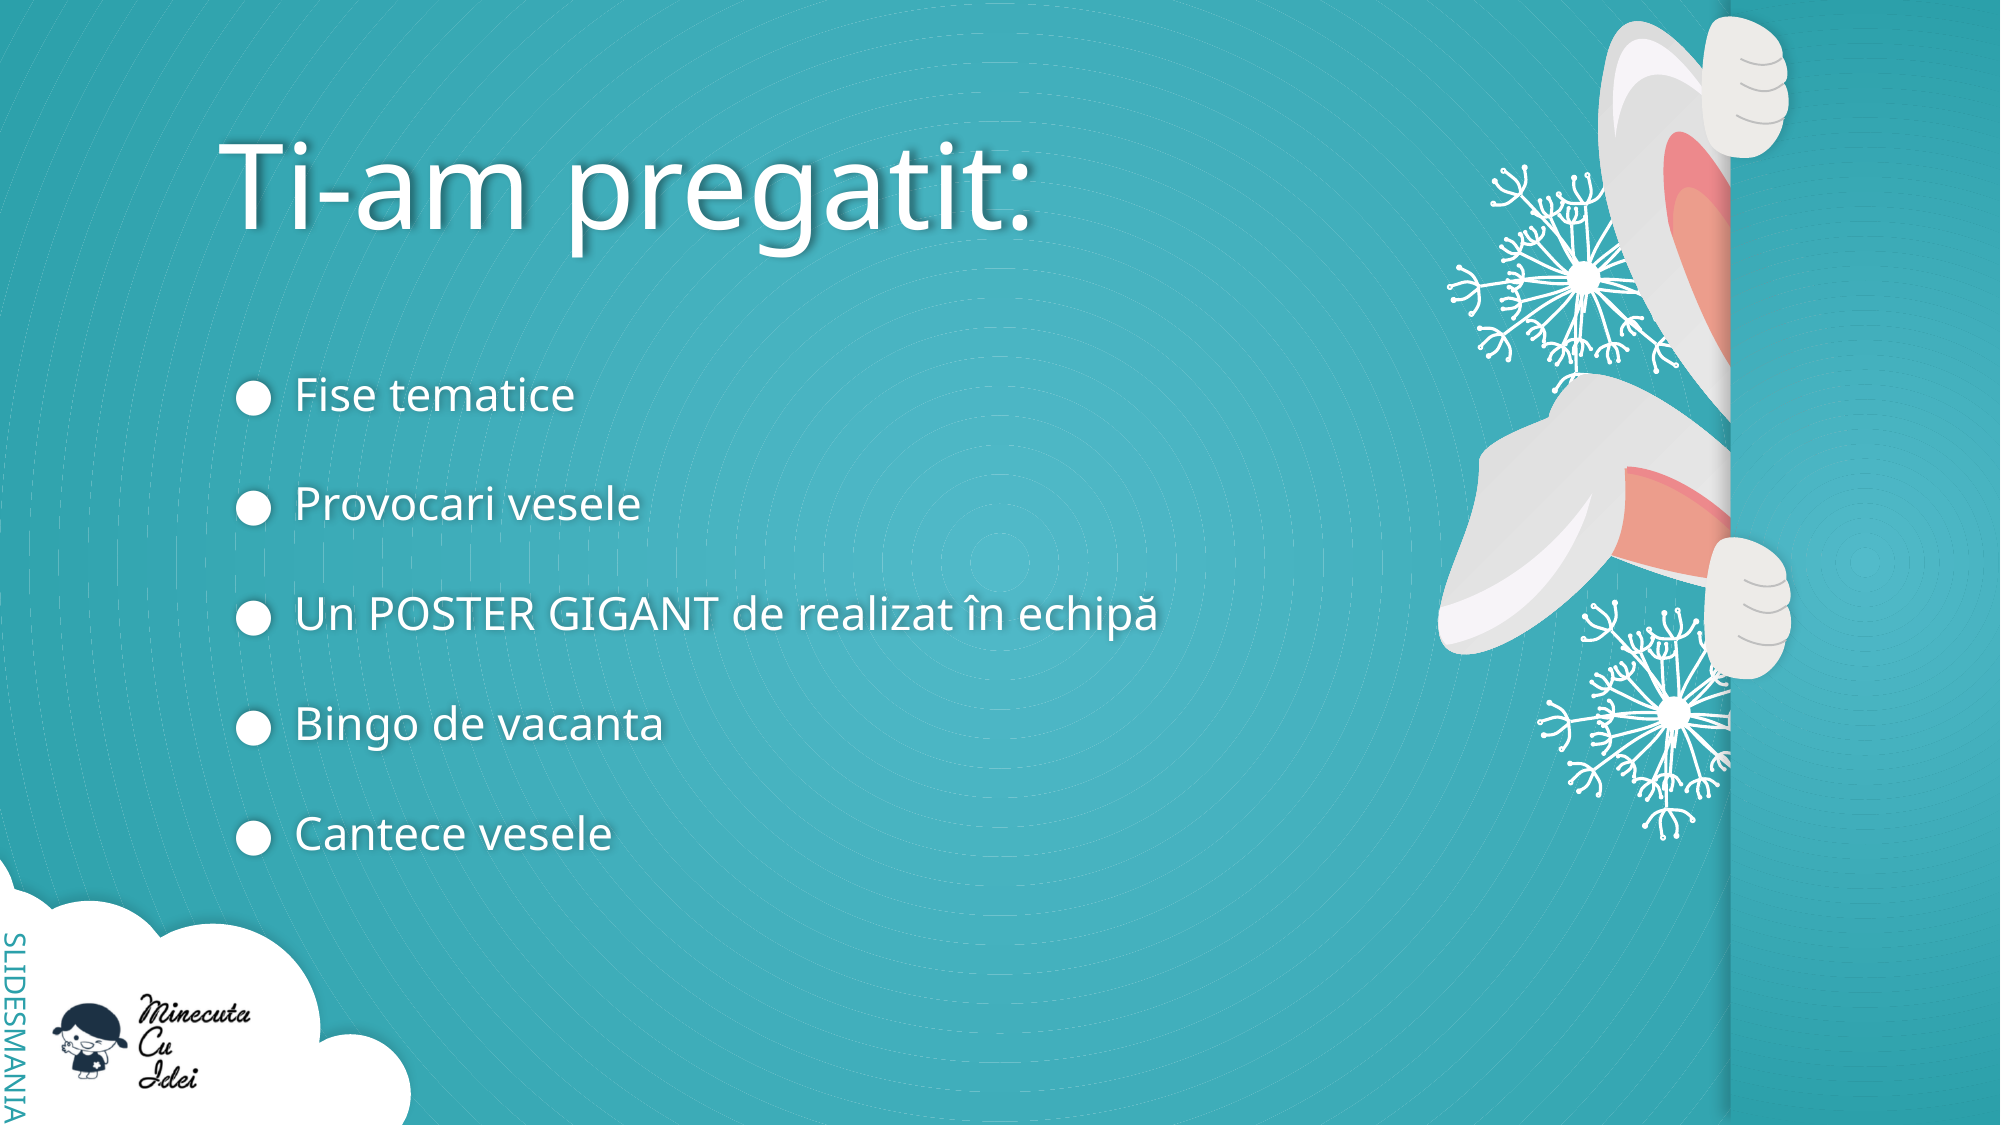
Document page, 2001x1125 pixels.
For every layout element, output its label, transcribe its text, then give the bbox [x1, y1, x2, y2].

title Ti-am pregatit: [198, 90, 1332, 217]
list Fise tematice Provocari vesele Un POSTER GIGANT de realizat în echipă Bingo de vacanta Cantece vesele [198, 290, 1332, 691]
picture [39, 971, 277, 1097]
